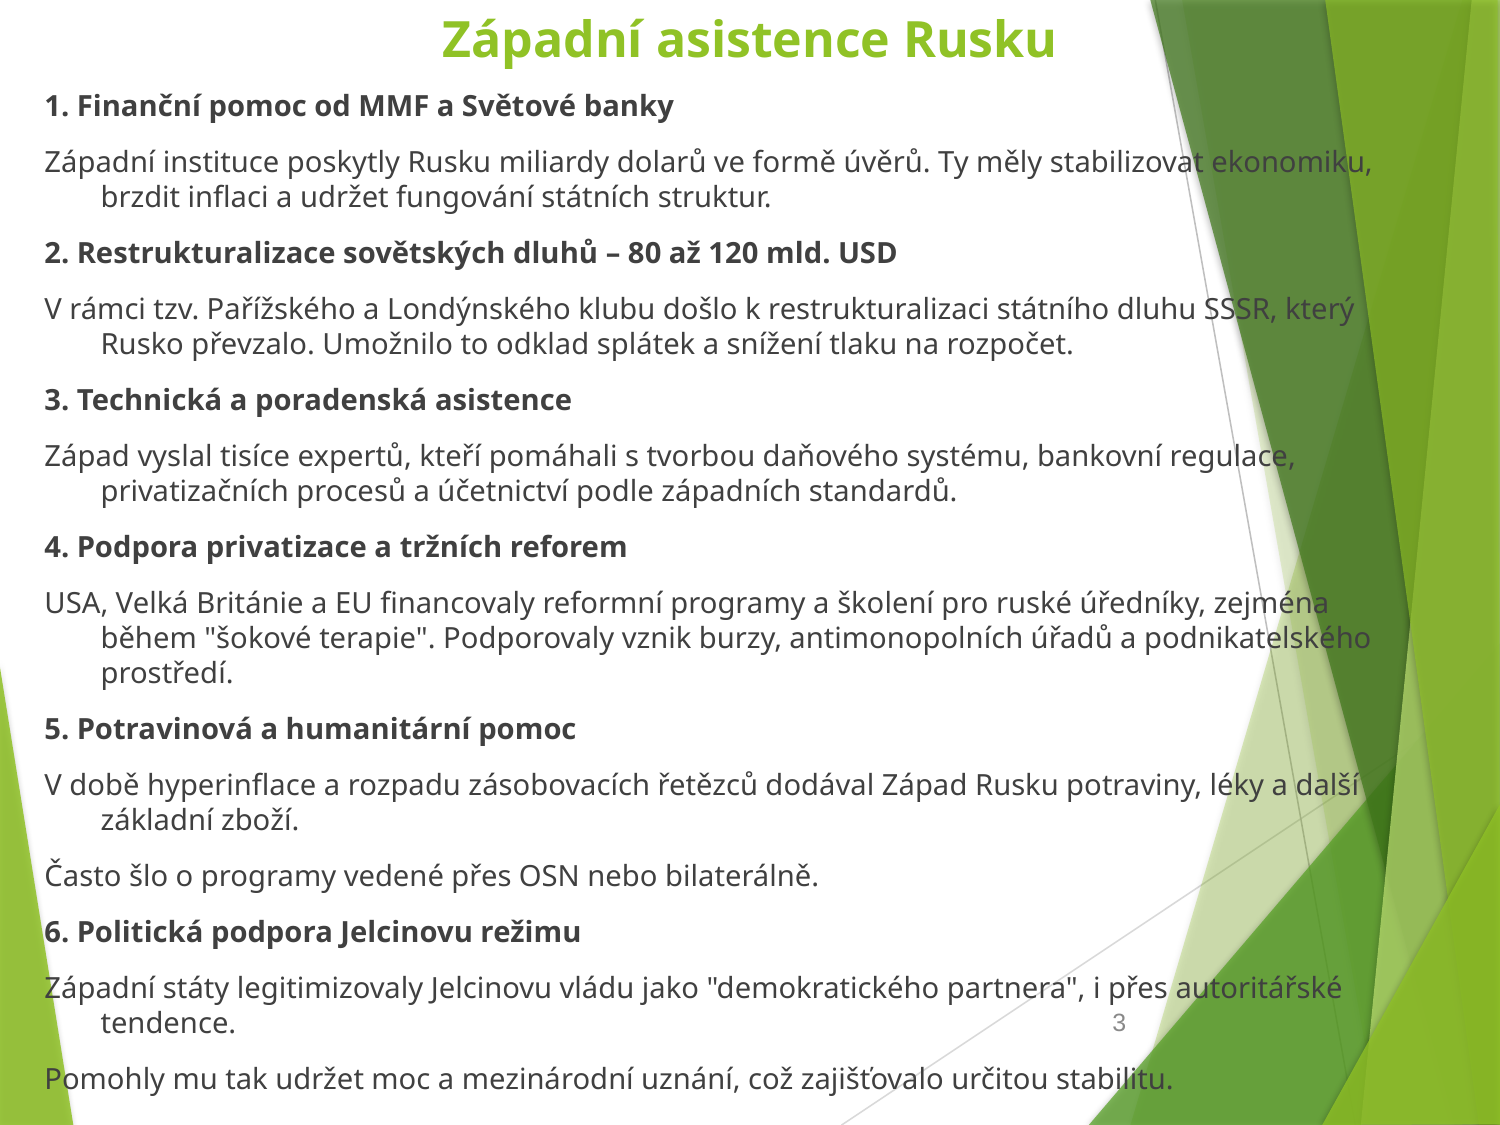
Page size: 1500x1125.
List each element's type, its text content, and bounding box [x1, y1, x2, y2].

list 1. Finanční pomoc od MMF a Světové banky Západní instituce poskytly Rusku miliardy dolarů ve formě úvěrů. Ty měly stabilizovat ekonomiku, brzdit inflaci a udržet fungování státních struktur. 2. Restrukturalizace sovětských dluhů – 80 až 120 mld. USD V rámci tzv. Pařížského a Londýnského klubu došlo k restrukturalizaci státního dluhu SSSR, který Rusko převzalo. Umožnilo to odklad splátek a snížení tlaku na rozpočet. 3. Technická a poradenská asistence Západ vyslal tisíce expertů, kteří pomáhali s tvorbou daňového systému, bankovní regulace, privatizačních procesů a účetnictví podle západních standardů. 4. Podpora privatizace a tržních reforem USA, Velká Británie a EU financovaly reformní programy a školení pro ruské úředníky, zejména během "šokové terapie". Podporovaly vznik burzy, antimonopolních úřadů a podnikatelského prostředí. 5. Potravinová a humanitární pomoc V době hyperinflace a rozpadu zásobovacích řetězců dodával Západ Rusku potraviny, léky a další základní zboží. Často šlo o programy vedené přes OSN nebo bilaterálně. 6. Politická podpora Jelcinovu režimu Západní státy legitimizovaly Jelcinovu vládu jako "demokratického partnera", i přes autoritářské tendence. Pomohly mu tak udržet moc a mezinárodní uznání, což zajišťovalo určitou stabilitu. [29, 80, 1425, 1125]
slide_number 3 [1057, 991, 1142, 1051]
title Západní asistence Rusku [75, 0, 1425, 80]
